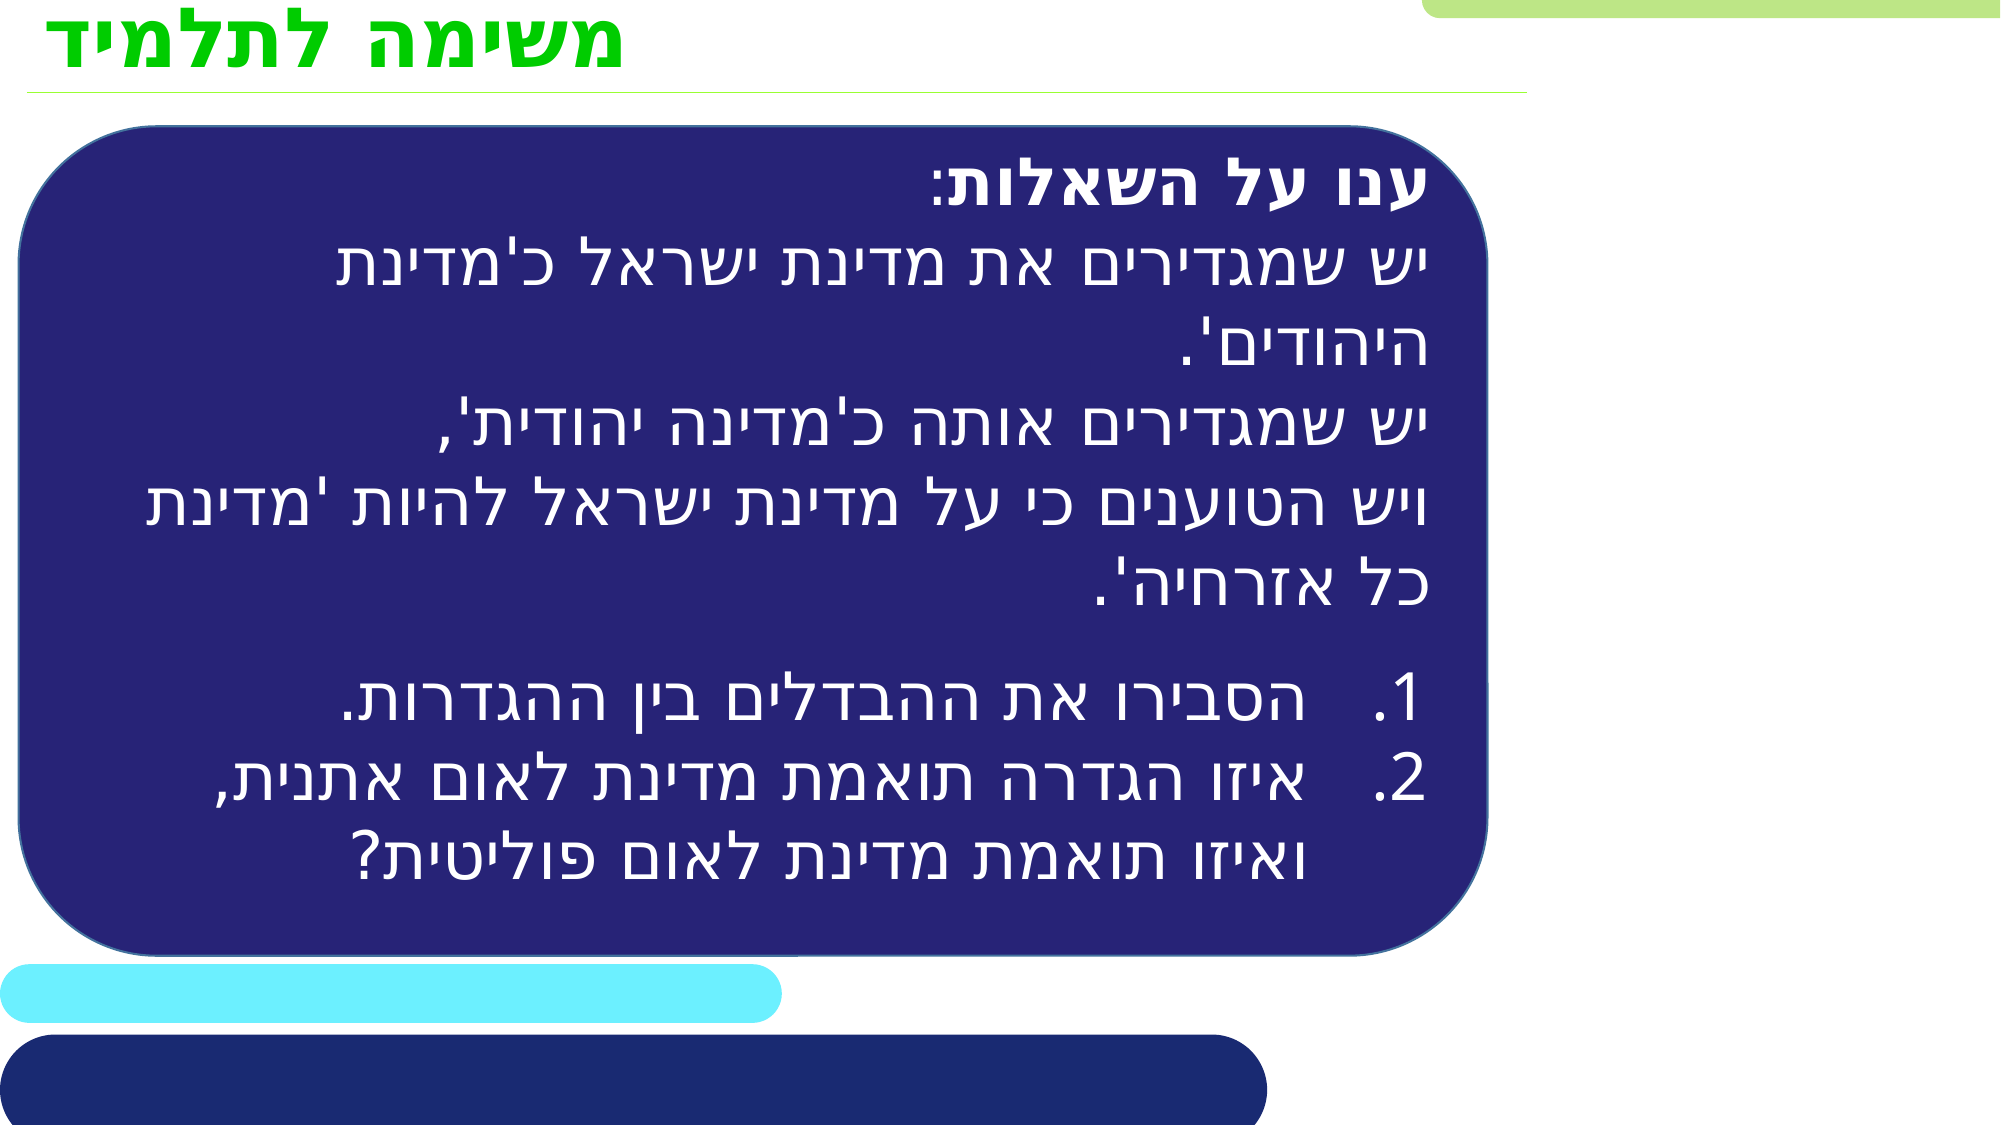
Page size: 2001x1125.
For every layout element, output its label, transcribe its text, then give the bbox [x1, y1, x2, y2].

text_box משימה לתלמיד [29, 0, 1440, 92]
text_box ענו על השאלות: יש שמגדירים את מדינת ישראל כ'מדינת היהודים'. יש שמגדירים אותה כ'מדינה יהודית', ויש הטוענים כי על מדינת ישראל להיות 'מדינת כל אזרחיה'. הסבירו את ההבדלים בין ההגדרות. איזו הגדרה תואמת מדינת לאום אתנית, ואיזו תואמת מדינת לאום פוליטית? [17, 158, 1489, 957]
text_box משימה לתלמיד [29, 93, 1440, 210]
